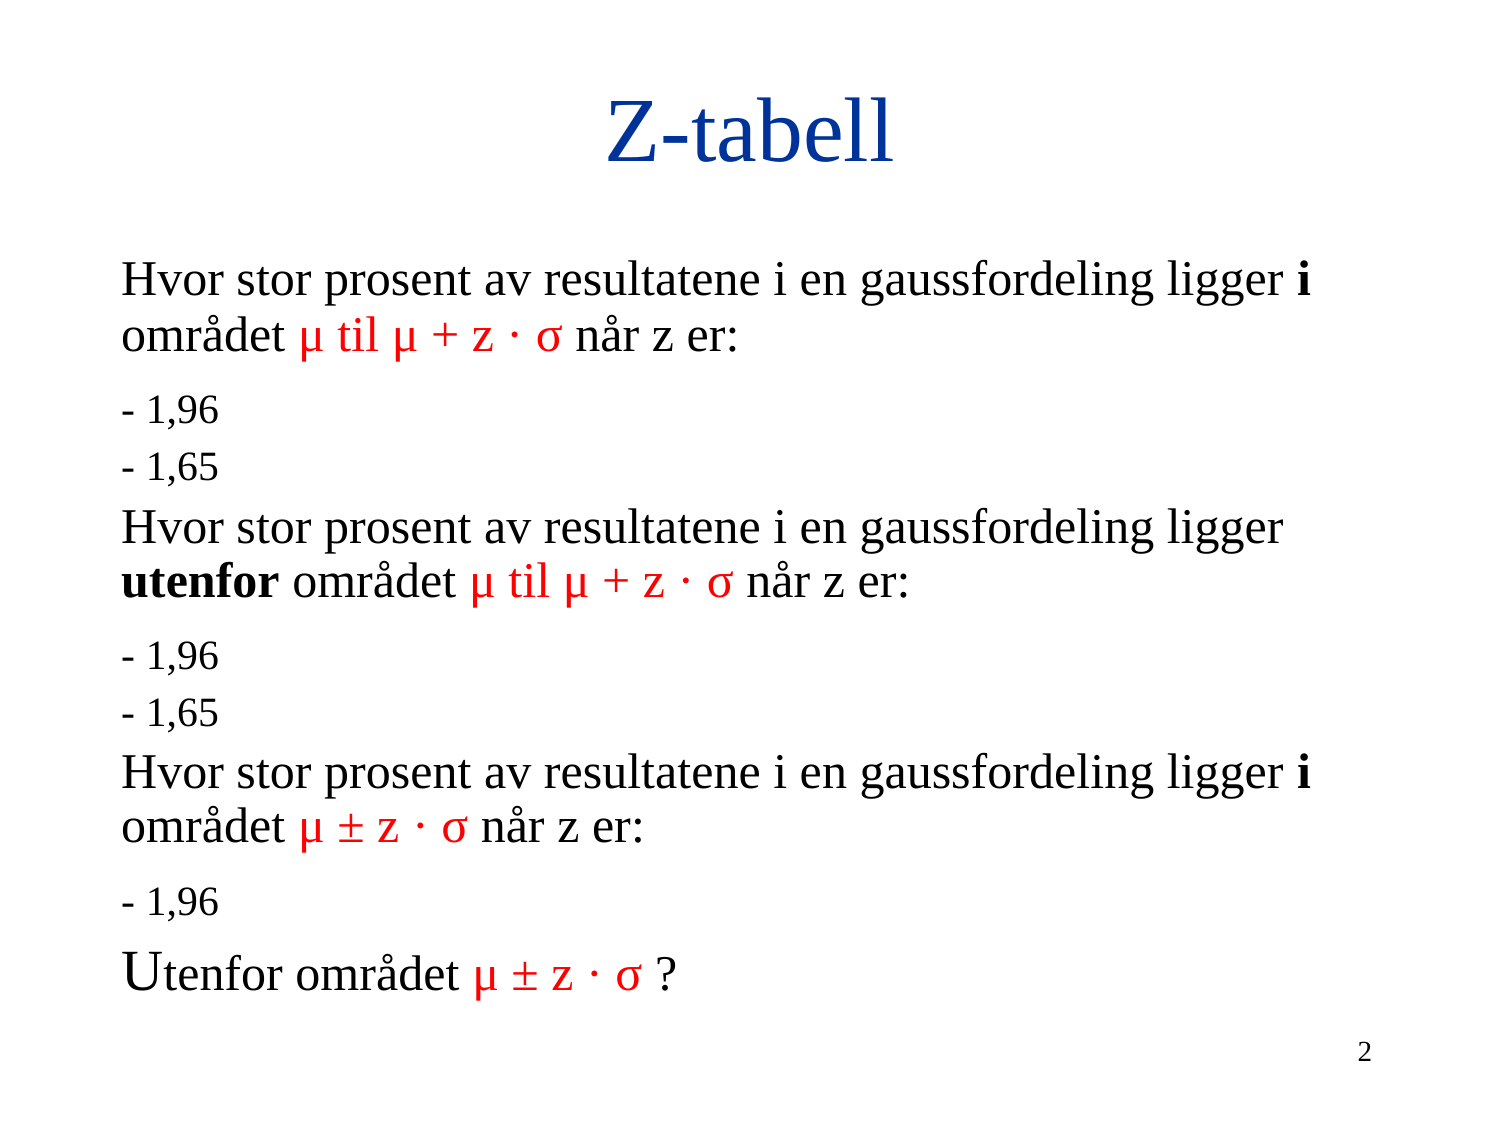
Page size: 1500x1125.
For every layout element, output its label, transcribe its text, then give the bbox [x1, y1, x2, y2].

title Z-tabell [112, 50, 1388, 200]
list Hvor stor prosent av resultatene i en gaussfordeling ligger i området μ til μ + z · σ når z er: - 1,96 - 1,65 Hvor stor prosent av resultatene i en gaussfordeling ligger utenfor området μ til μ + z · σ når z er: - 1,96 - 1,65 Hvor stor prosent av resultatene i en gaussfordeling ligger i området μ ± z · σ når z er: - 1,96 Utenfor området μ ± z · σ ? [50, 237, 1388, 1038]
slide_number 2 [1074, 1038, 1388, 1100]
